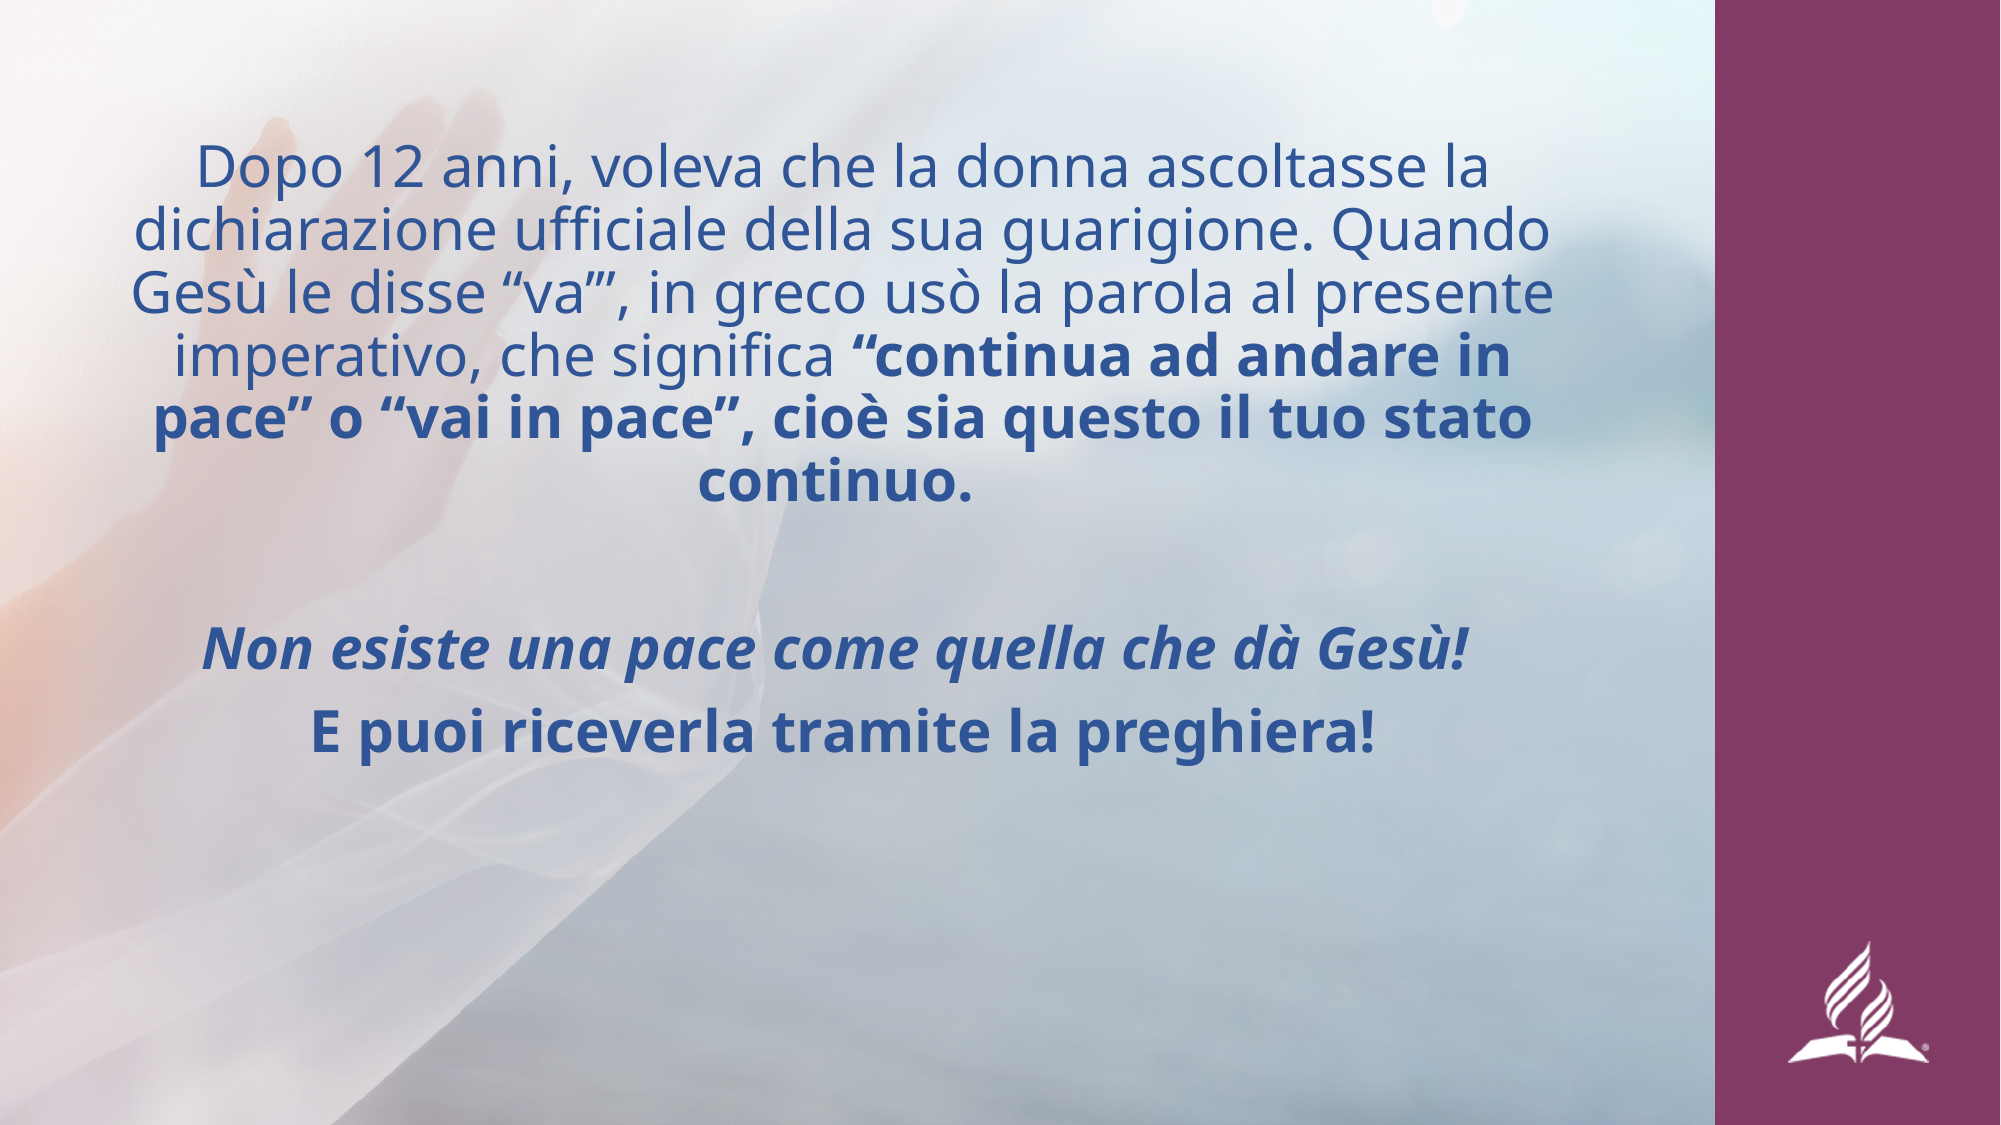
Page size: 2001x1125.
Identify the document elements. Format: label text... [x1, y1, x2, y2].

list Dopo 12 anni, voleva che la donna ascoltasse la dichiarazione ufficiale della sua guarigione. Quando Gesù le disse “va’”, in greco usò la parola al presente imperativo, che significa “continua ad andare in pace” o “vai in pace”, cioè sia questo il tuo stato continuo. Non esiste una pace come quella che dà Gesù! E puoi riceverla tramite la preghiera! [111, 129, 1575, 995]
picture [0, 0, 2001, 1125]
